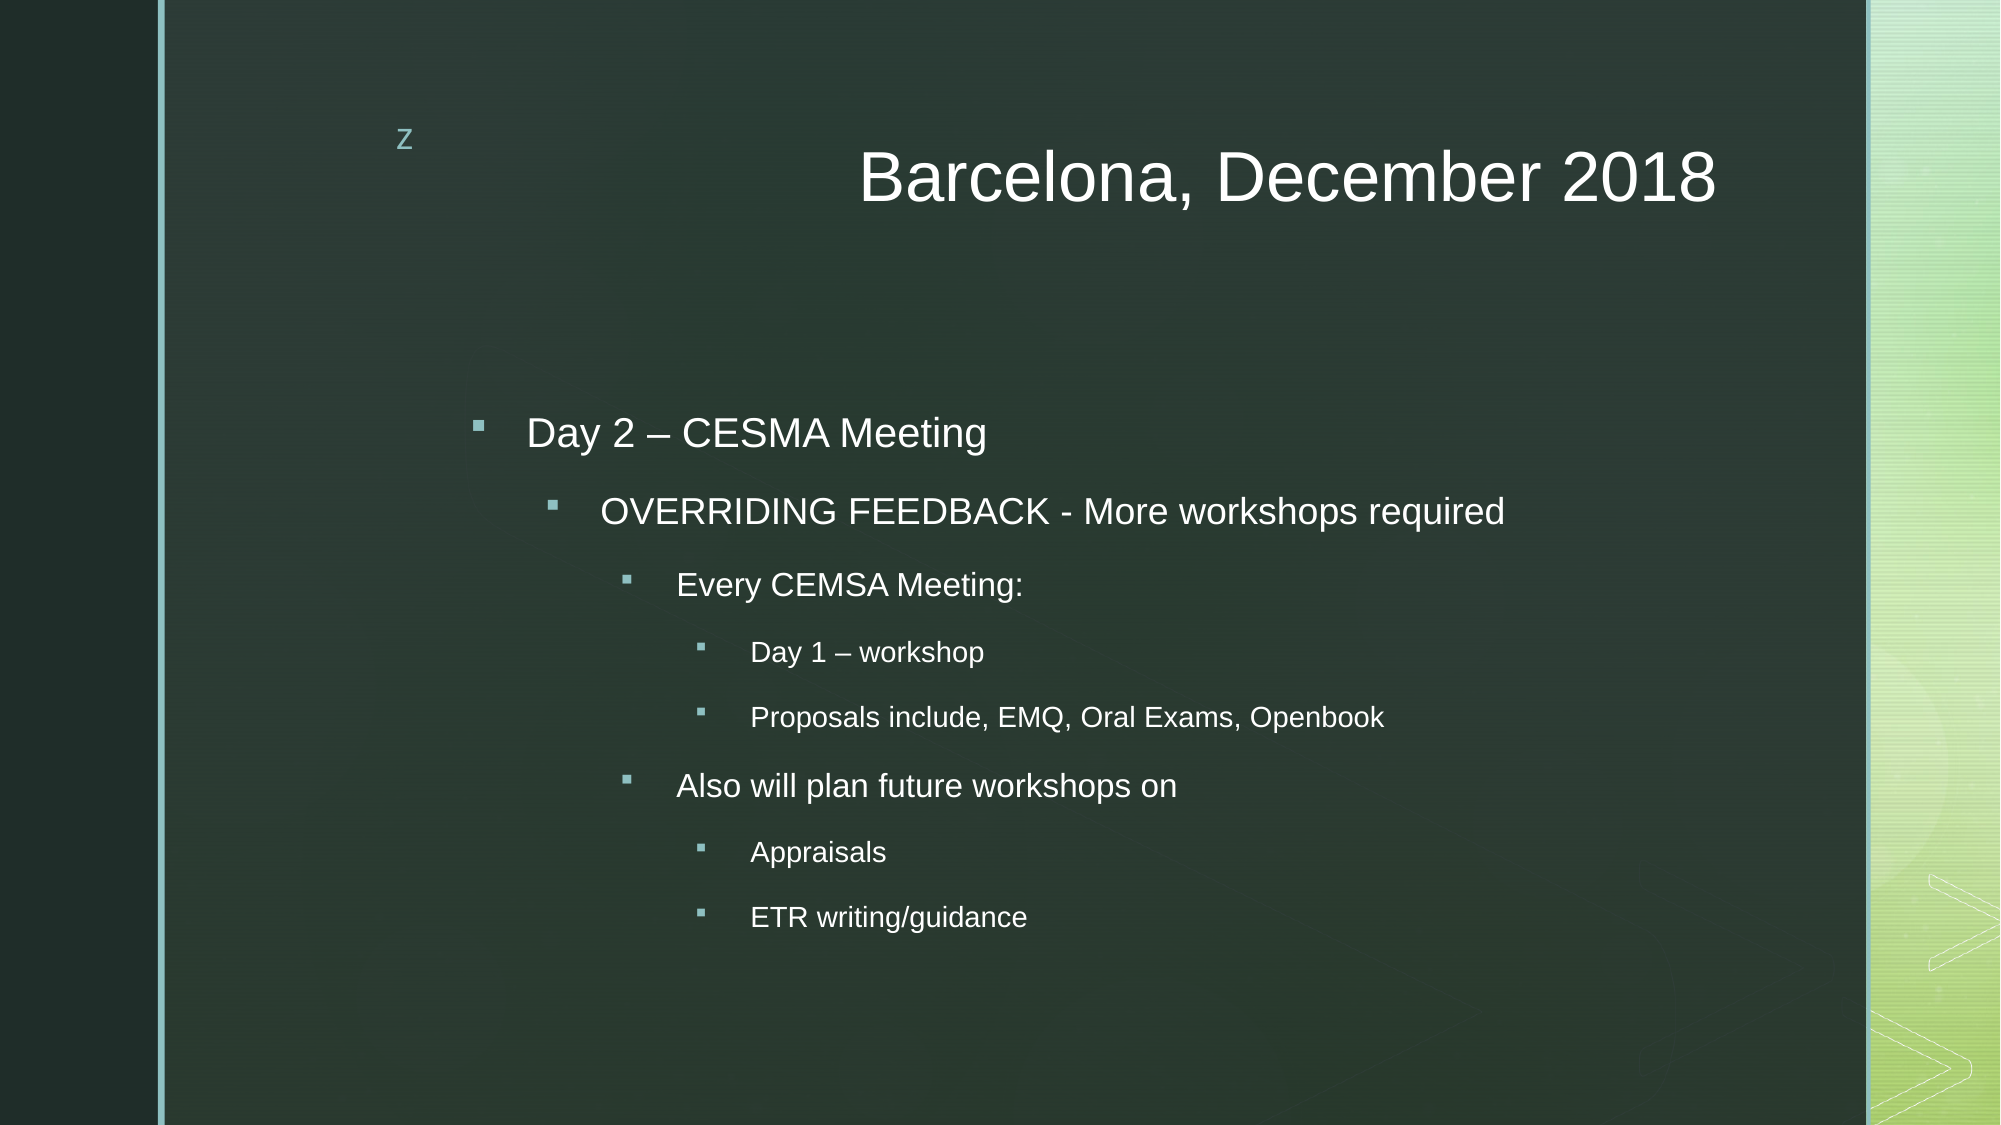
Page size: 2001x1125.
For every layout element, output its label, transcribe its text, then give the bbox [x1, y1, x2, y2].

title Barcelona, December 2018 [428, 132, 1734, 310]
list Day 2 – CESMA Meeting OVERRIDING FEEDBACK - More workshops required Every CEMSA Meeting: Day 1 – workshop Proposals include, EMQ, Oral Exams, Openbook Also will plan future workshops on Appraisals ETR writing/guidance [454, 336, 1734, 993]
picture [1871, 0, 2001, 1125]
